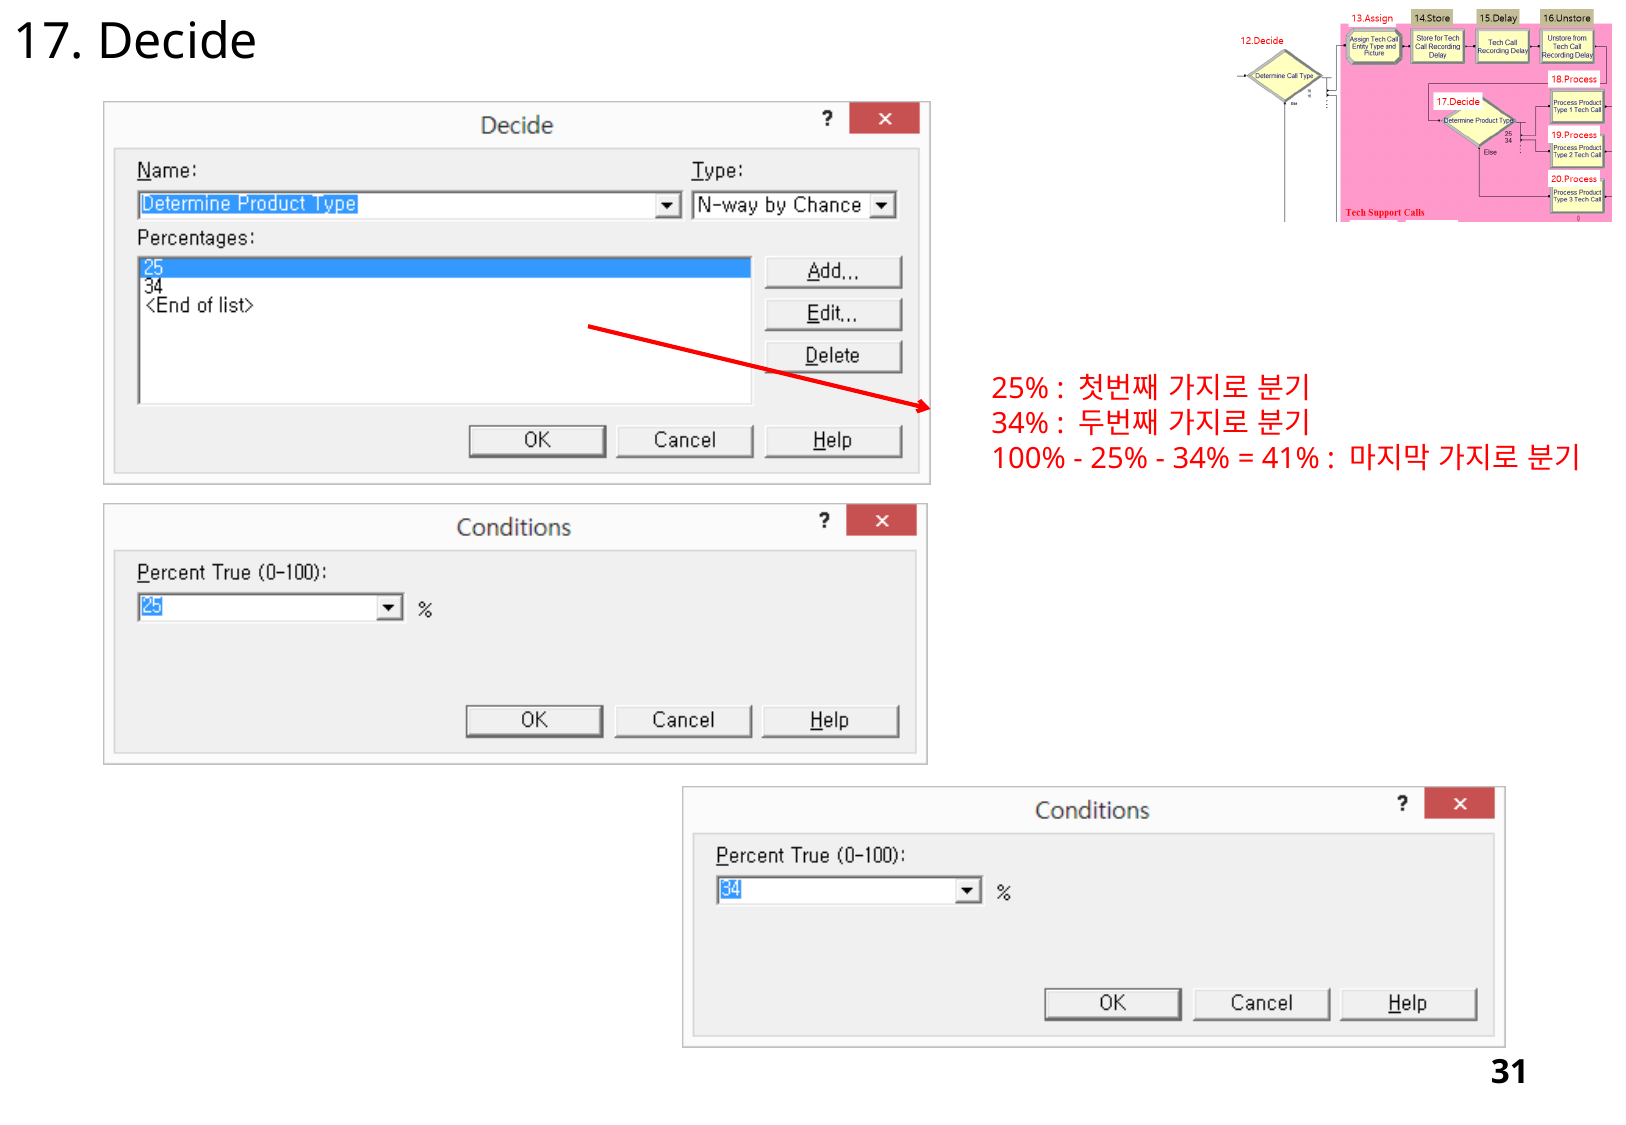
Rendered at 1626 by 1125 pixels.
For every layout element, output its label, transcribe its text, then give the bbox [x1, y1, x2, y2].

text_box 25% : 첫번째 가지로 분기 34% : 두번째 가지로 분기 100% - 25% - 34% = 41% : 마지막 가지로 분기 [976, 361, 1598, 482]
picture [1237, 7, 1613, 222]
text_box 17. Decide [0, 0, 273, 76]
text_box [587, 325, 931, 410]
picture [103, 503, 928, 765]
picture [103, 101, 931, 485]
picture [682, 786, 1507, 1049]
slide_number 31 [1164, 1042, 1544, 1103]
